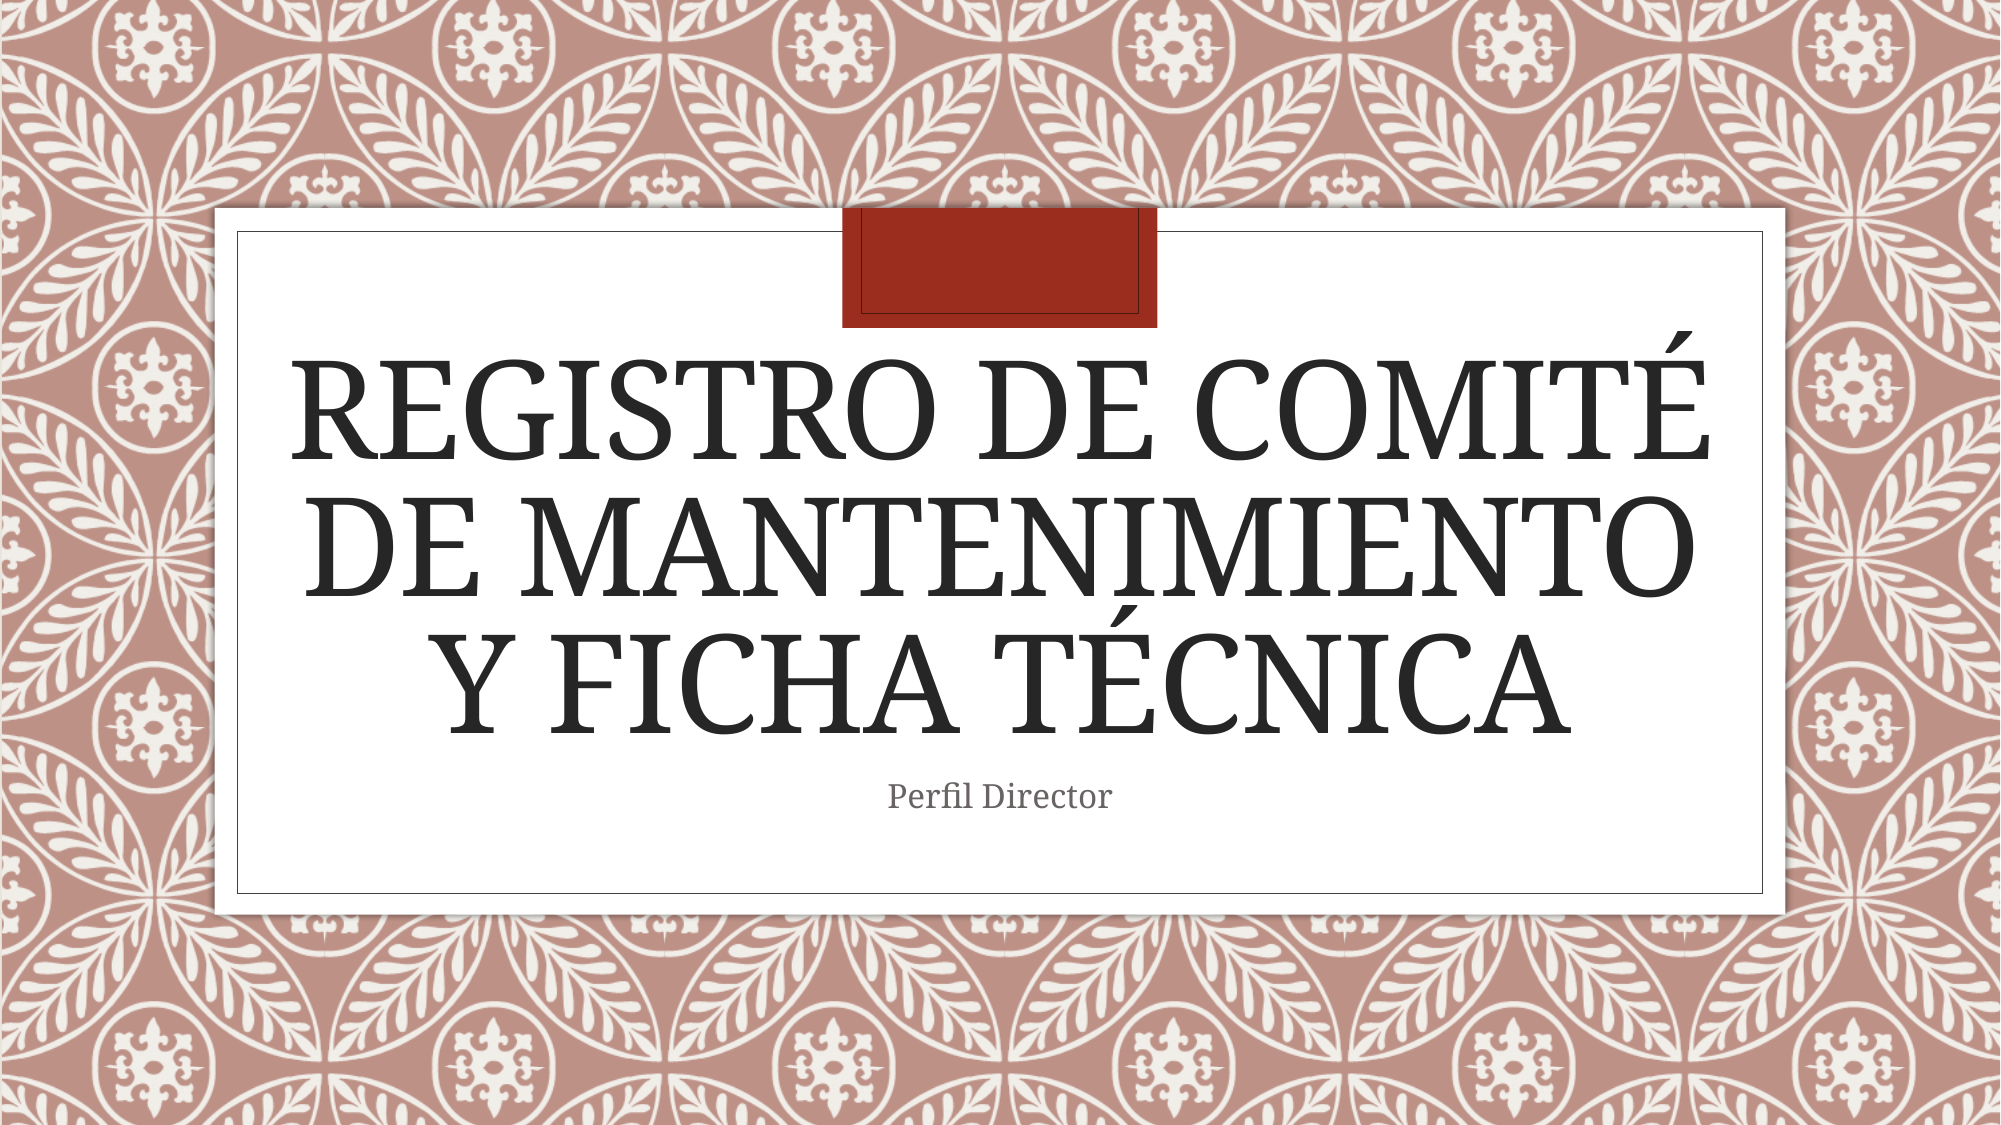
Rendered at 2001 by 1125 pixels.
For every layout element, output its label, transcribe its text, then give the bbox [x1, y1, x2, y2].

title Registro de comité de mantenimiento y ficha técnica [256, 343, 1745, 768]
list Perfil Director [256, 768, 1745, 844]
